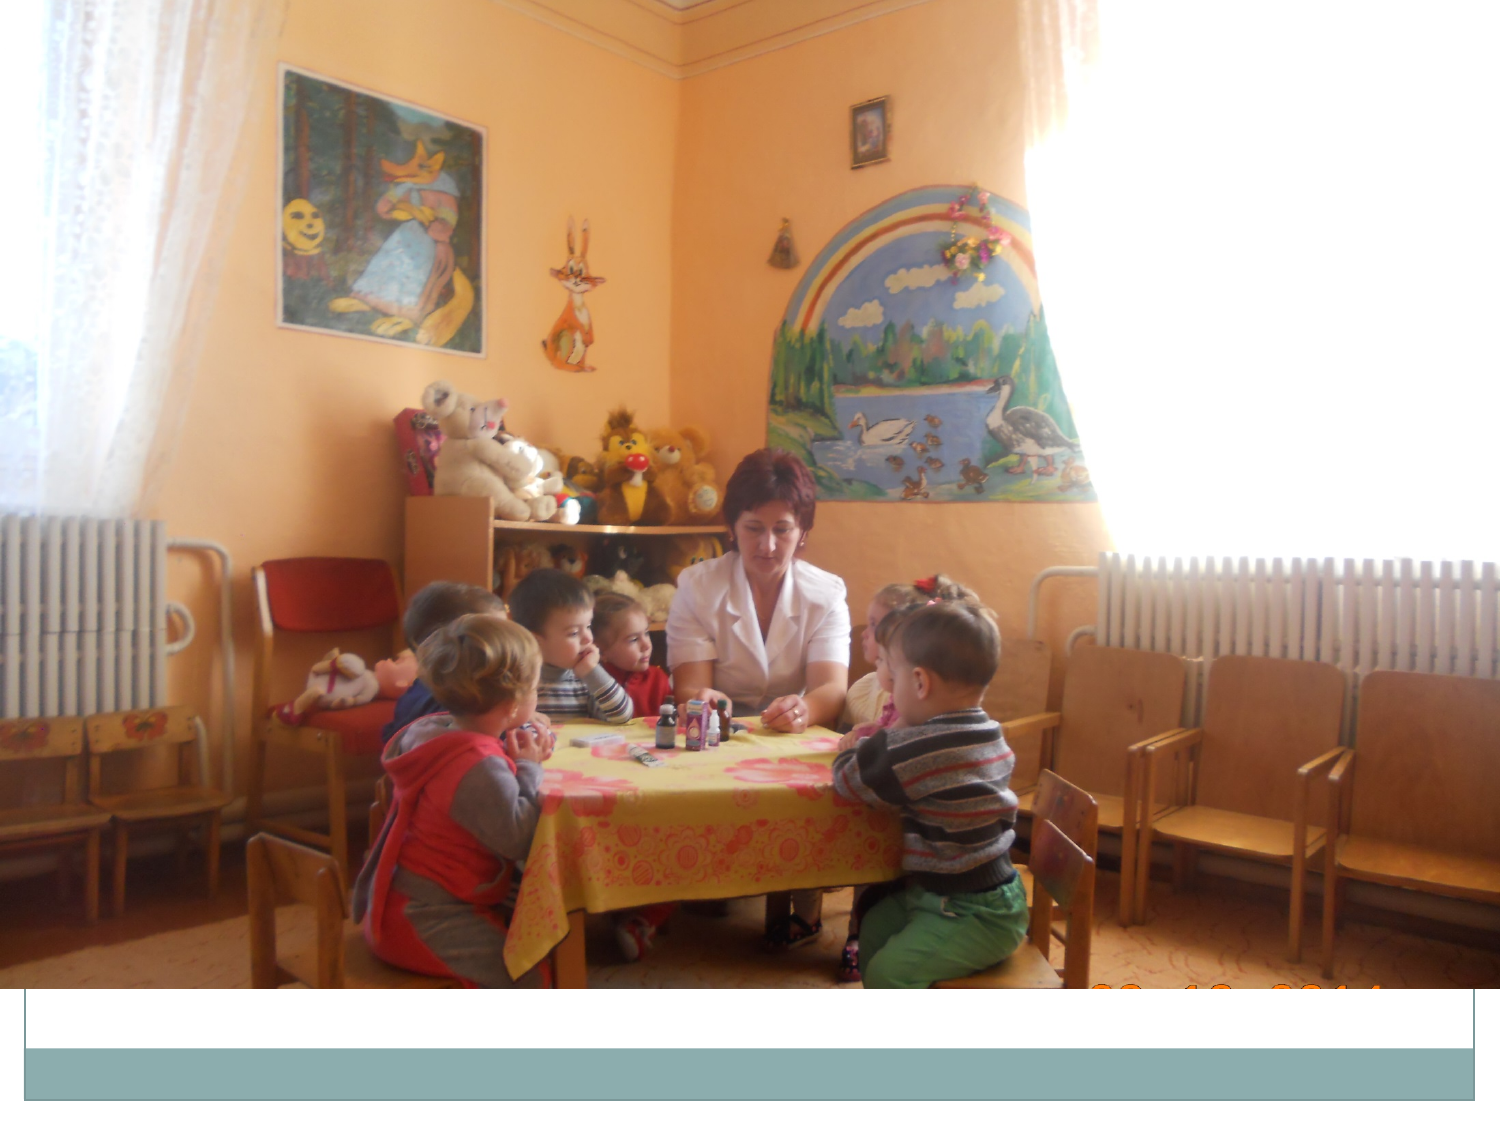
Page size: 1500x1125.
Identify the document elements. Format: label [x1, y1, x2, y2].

picture [0, 0, 1500, 989]
